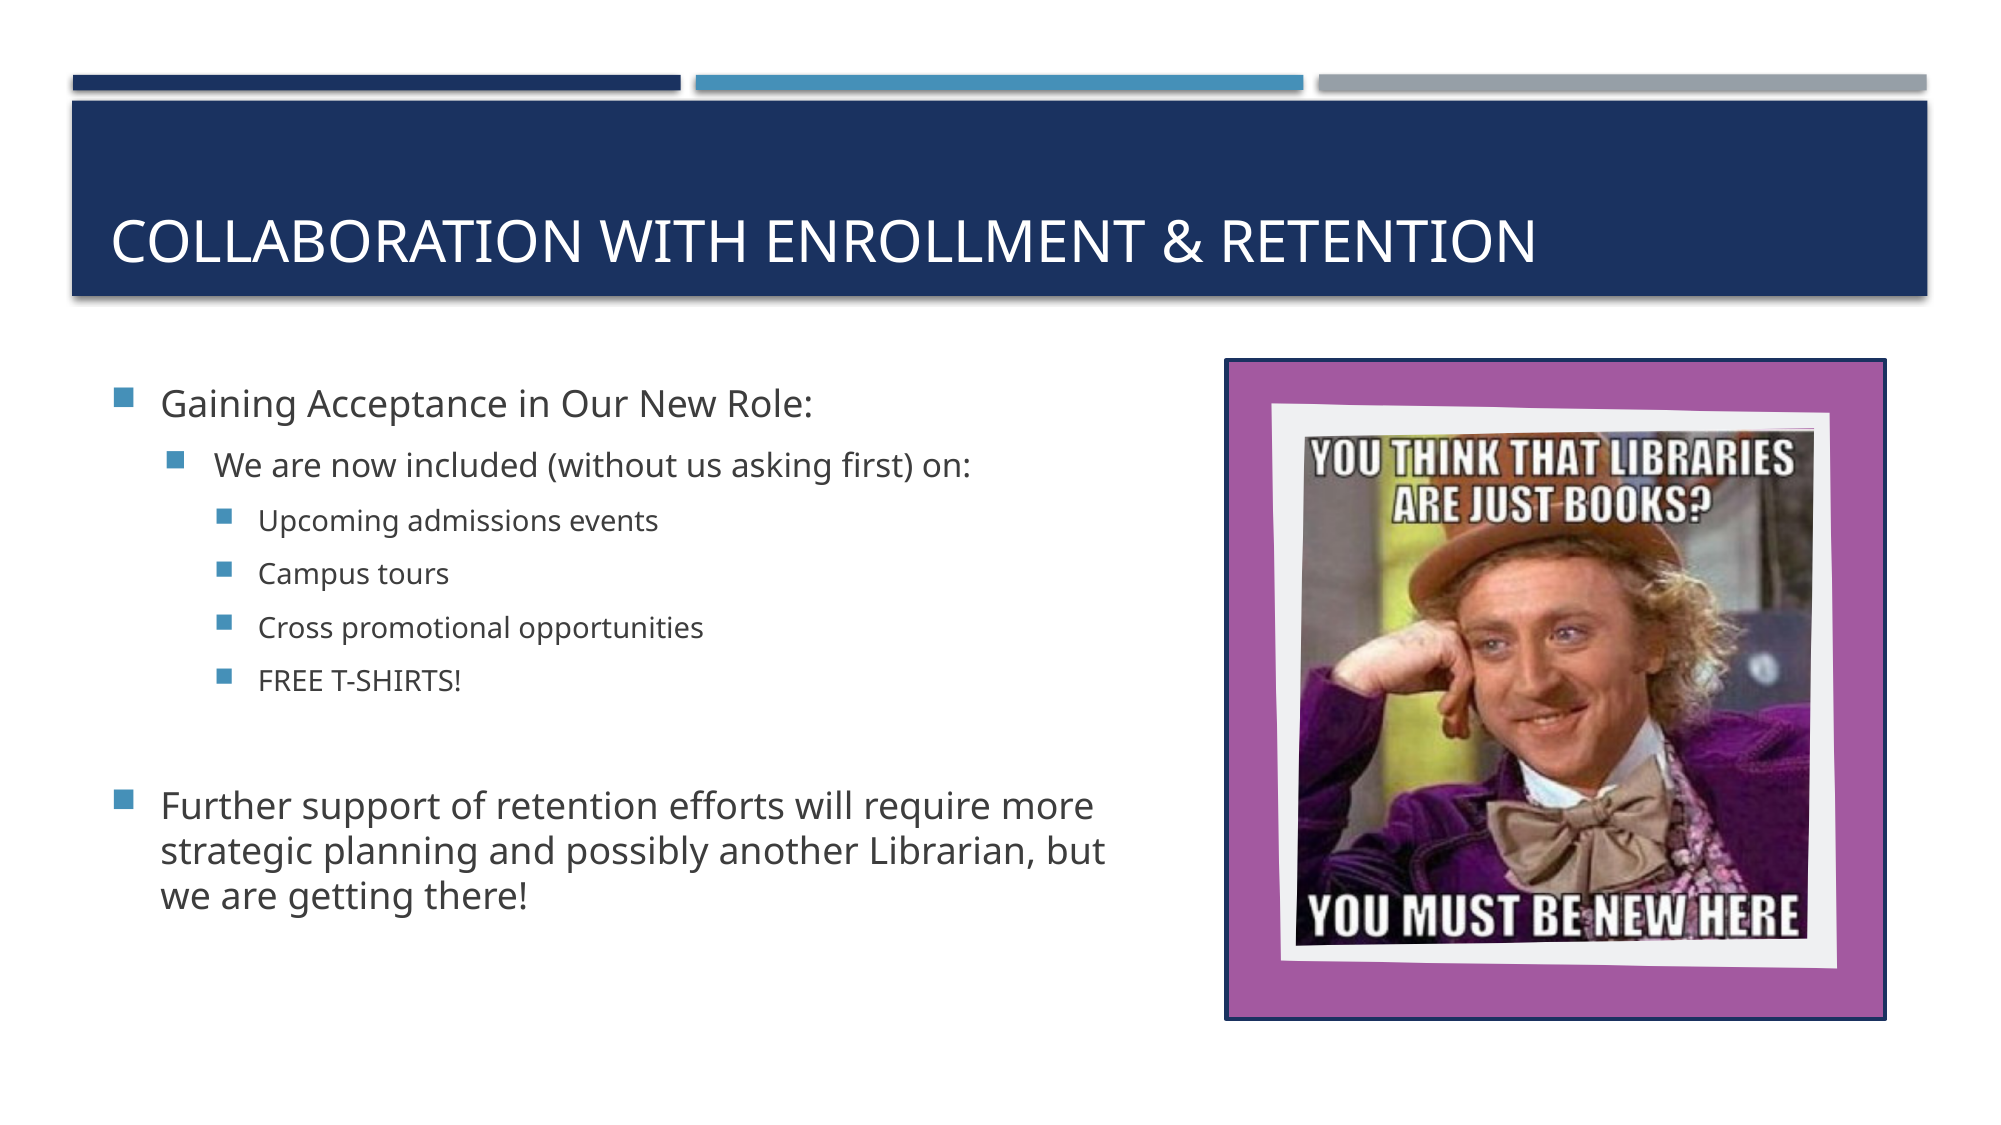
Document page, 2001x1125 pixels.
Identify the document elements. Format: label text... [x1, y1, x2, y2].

title Collaboration With Enrollment & Retention [95, 115, 1905, 282]
picture [1227, 361, 1884, 1018]
list Gaining Acceptance in Our New Role: We are now included (without us asking first) on: Upcoming admissions events Campus tours Cross promotional opportunities FREE T-SHIRTS! Further support of retention efforts will require more strategic planning and possibly another Librarian, but we are getting there! [95, 357, 1169, 1022]
